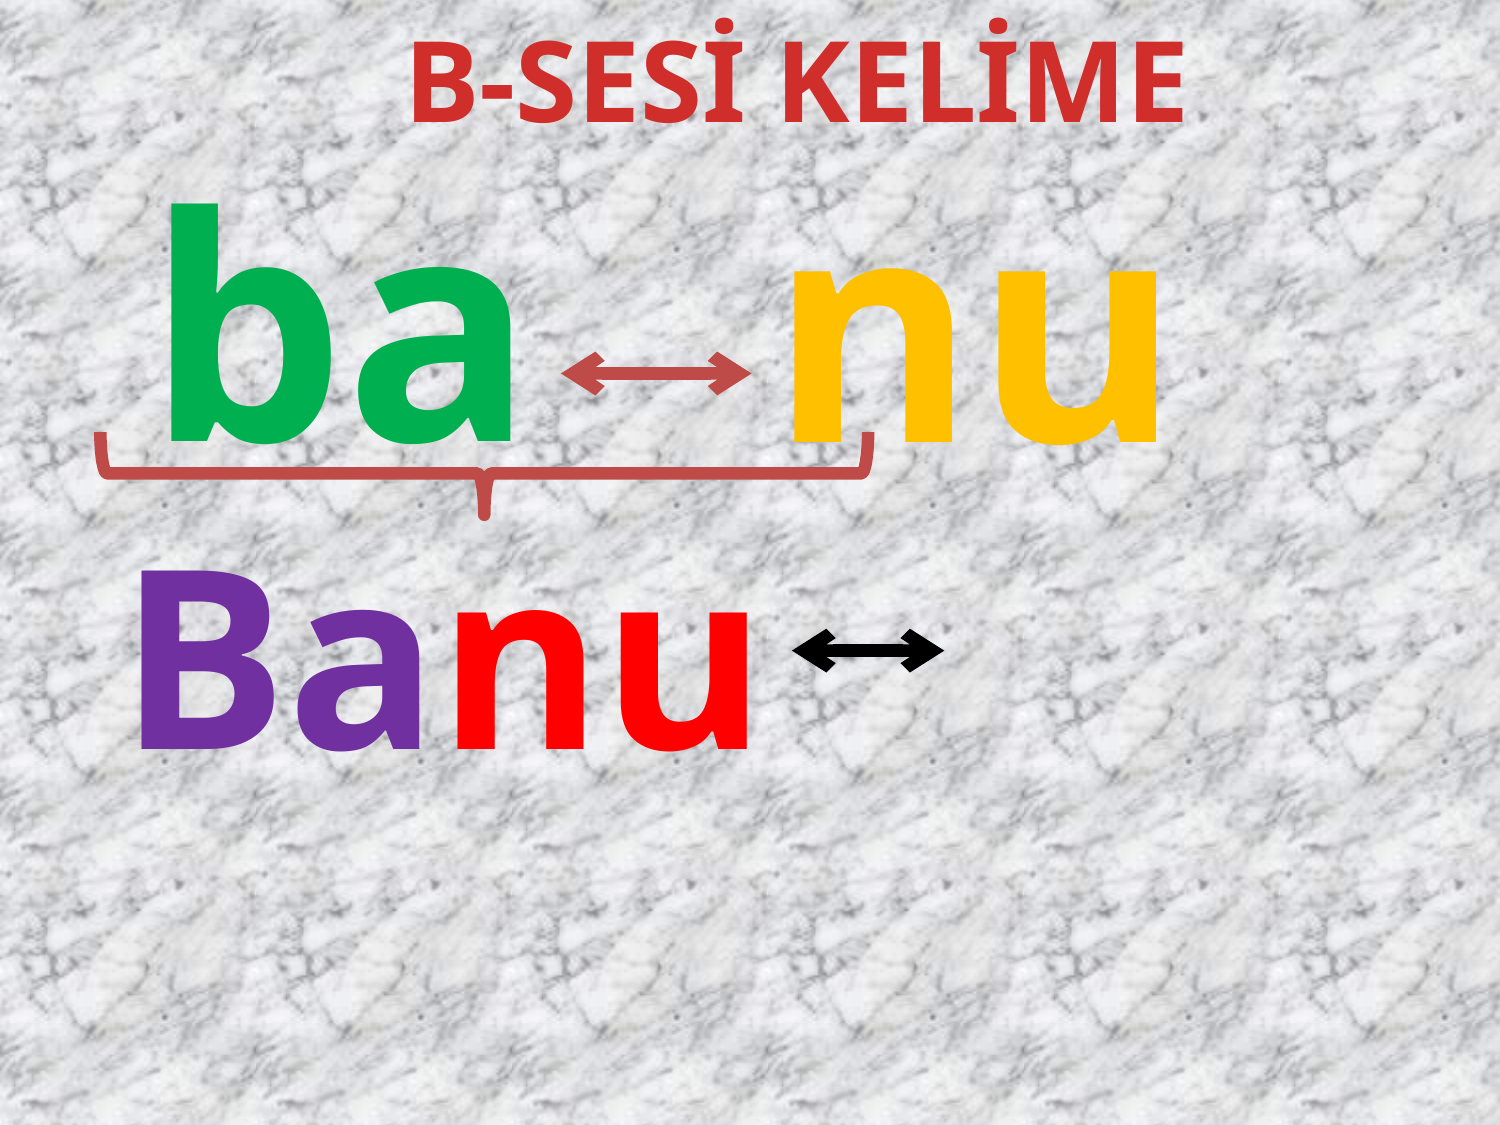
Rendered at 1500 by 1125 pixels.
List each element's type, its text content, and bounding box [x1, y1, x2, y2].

text_box nu [728, 122, 1223, 888]
text_box [99, 432, 869, 491]
subtitle [0, 0, 1500, 1125]
text_box Banu [17, 491, 869, 807]
text_box B-SESİ KELİME [253, 2, 1341, 153]
text_box ba [0, 120, 682, 511]
